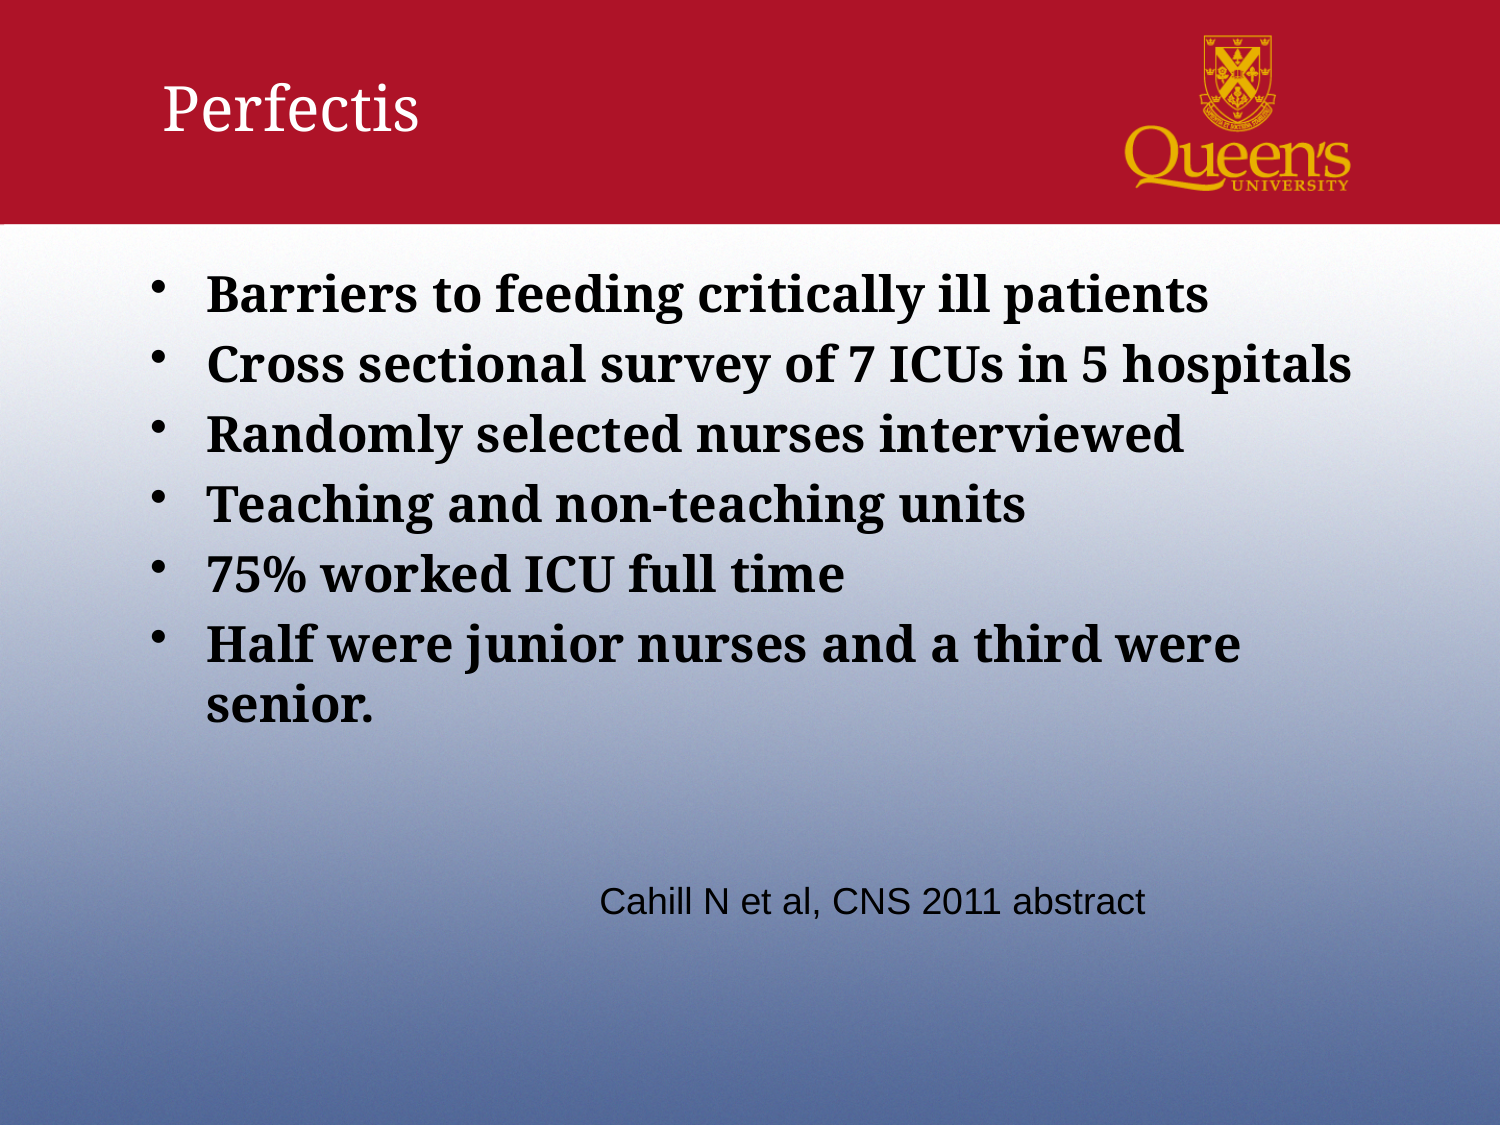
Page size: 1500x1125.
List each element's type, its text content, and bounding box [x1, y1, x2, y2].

picture [0, 0, 1500, 1125]
list Barriers to feeding critically ill patients Cross sectional survey of 7 ICUs in 5 hospitals Randomly selected nurses interviewed Teaching and non-teaching units 75% worked ICU full time Half were junior nurses and a third were senior. [149, 262, 1401, 951]
title Perfectis [162, 0, 1375, 213]
text_box Cahill N et al, CNS 2011 abstract [584, 869, 1329, 930]
